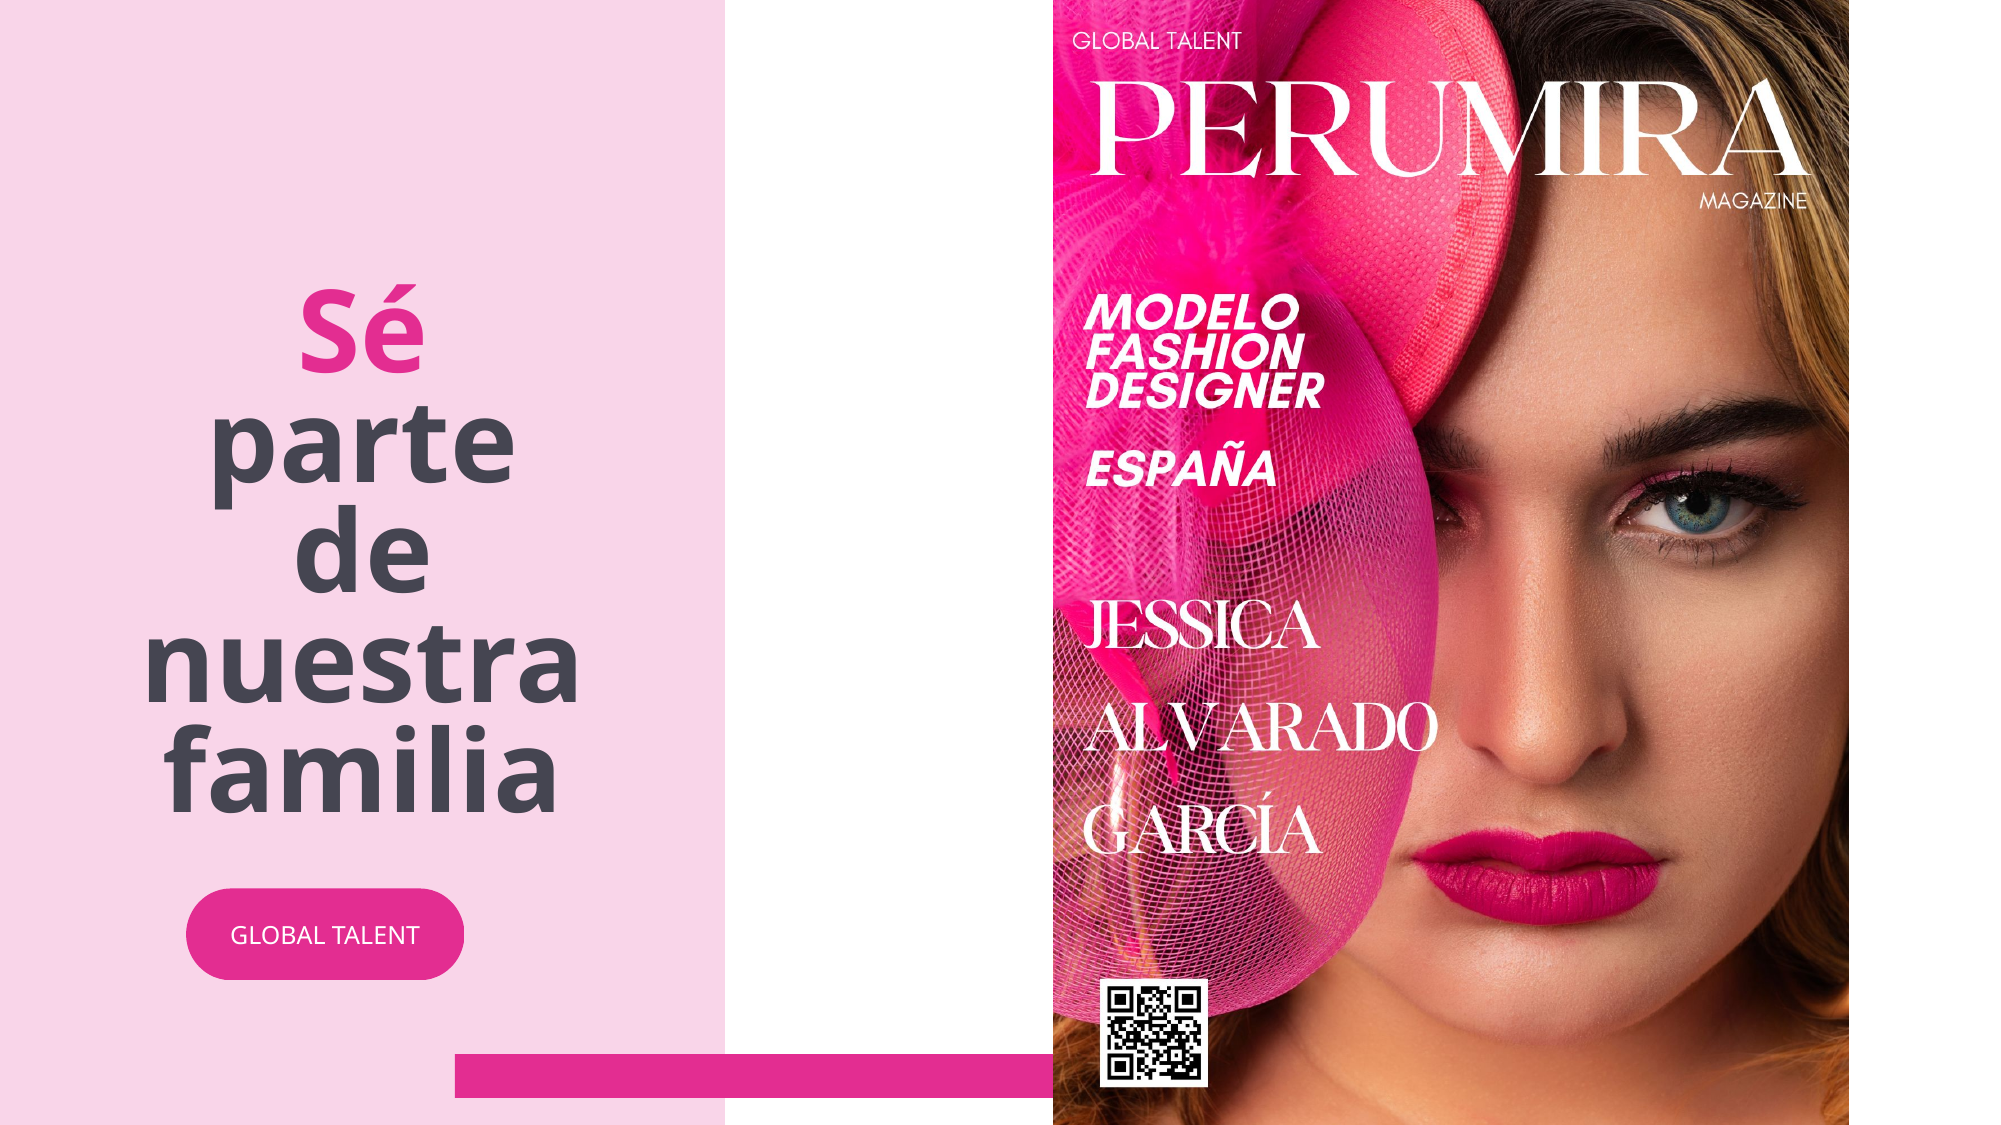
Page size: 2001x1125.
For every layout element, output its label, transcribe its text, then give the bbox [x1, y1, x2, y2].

picture [1053, 0, 1849, 1125]
text_box [0, 0, 726, 1125]
text_box Sé parte de nuestra familia [81, 277, 644, 842]
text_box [186, 888, 465, 981]
text_box [454, 1053, 1053, 1099]
